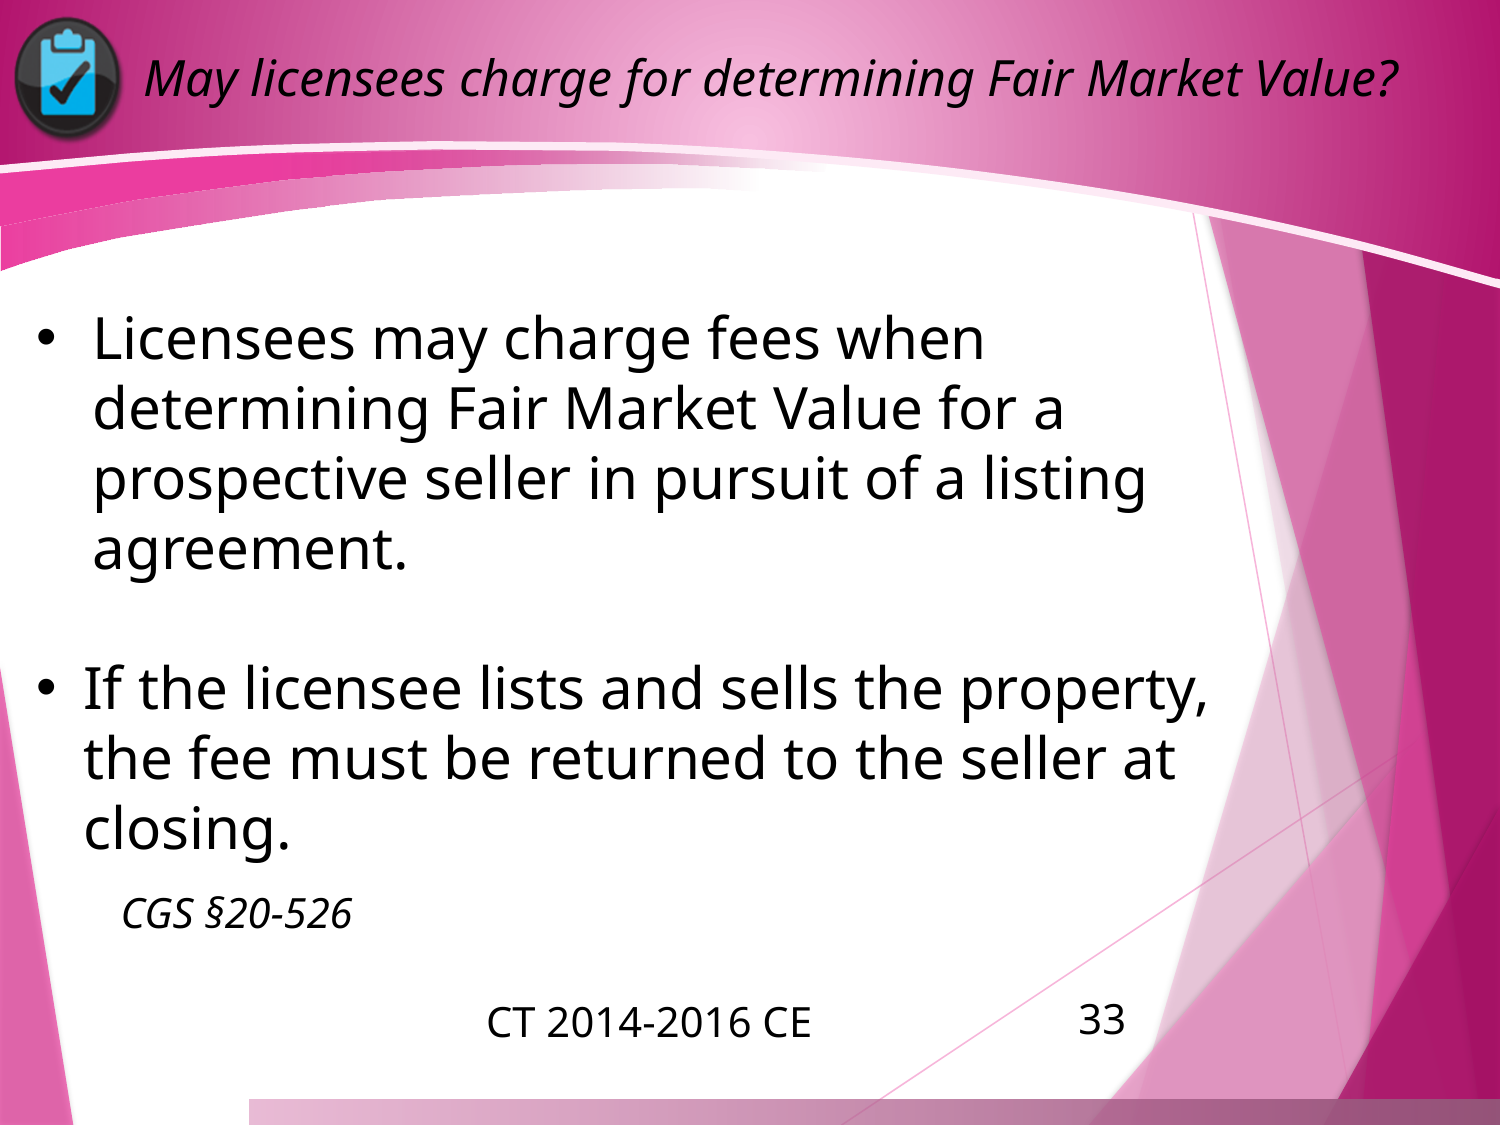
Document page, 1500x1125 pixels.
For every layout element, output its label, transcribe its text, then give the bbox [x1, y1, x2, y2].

slide_number 33 [1057, 991, 1142, 1051]
footer CT 2014-2016 CE [471, 991, 847, 1051]
text_box CGS §20-526 [105, 879, 368, 945]
picture [5, 6, 130, 149]
title May licensees charge for determining Fair Market Value? [135, 39, 1483, 146]
text_box Licensees may charge fees when determining Fair Market Value for a prospective seller in pursuit of a listing agreement. If the licensee lists and sells the property, the fee must be returned to the seller at closing. [21, 293, 1242, 939]
list [24, 253, 1263, 992]
